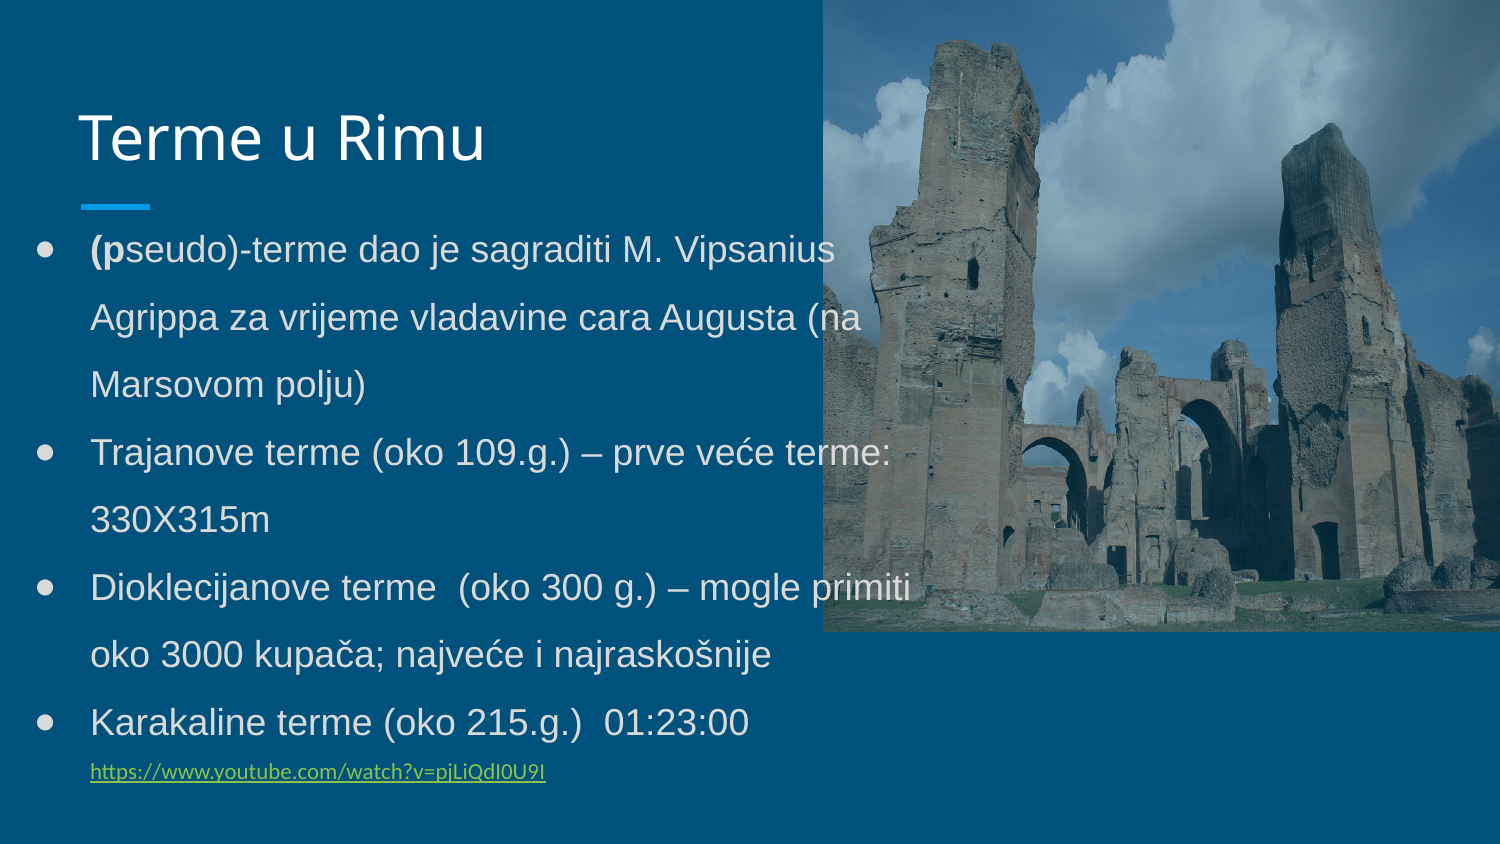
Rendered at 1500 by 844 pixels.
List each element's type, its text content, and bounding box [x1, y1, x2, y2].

picture [823, 0, 1500, 631]
title Terme u Rimu [63, 75, 818, 187]
list (pseudo)-terme dao je sagraditi M. Vipsanius Agrippa za vrijeme vladavine cara Augusta (na Marsovom polju) Trajanove terme (oko 109.g.) – prve veće terme: 330X315m Dioklecijanove terme (oko 300 g.) – mogle primiti oko 3000 kupača; najveće i najraskošnije Karakaline terme (oko 215.g.) 01:23:00 https://www.youtube.com/watch?v=pjLiQdI0U9I [0, 187, 953, 802]
